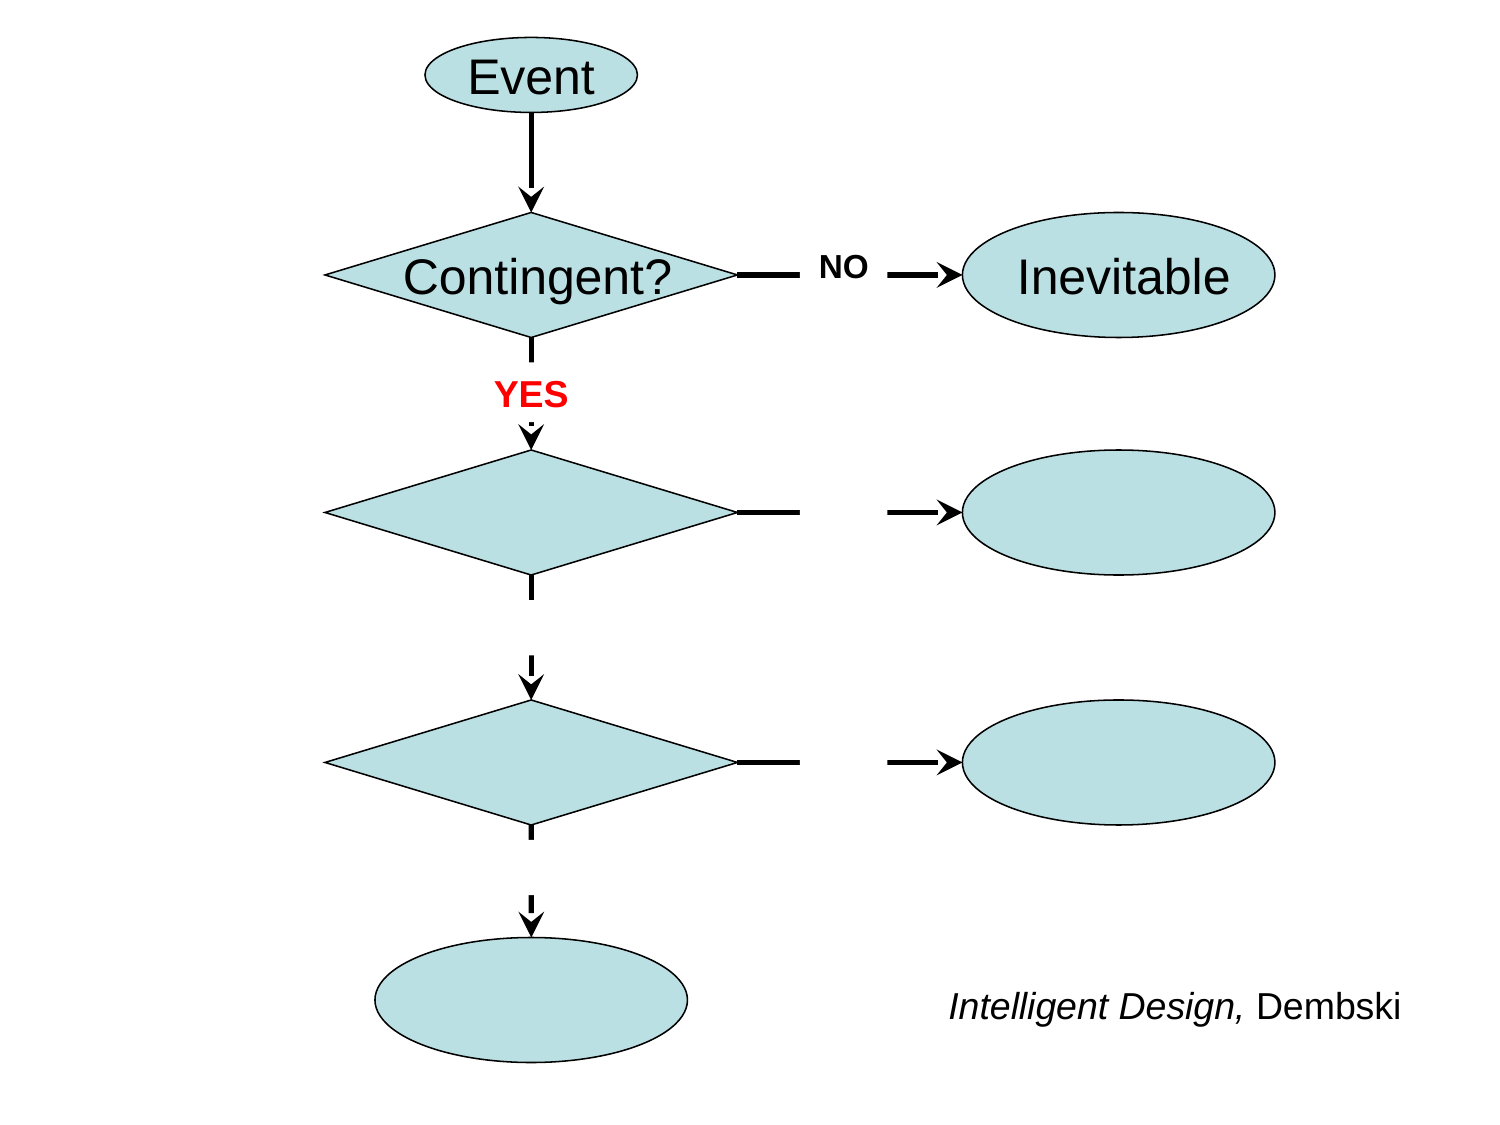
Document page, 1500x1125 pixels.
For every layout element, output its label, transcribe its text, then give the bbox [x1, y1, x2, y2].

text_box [324, 37, 1276, 1063]
text_box Intelligent Design, Dembski [1279, 974, 1463, 1035]
